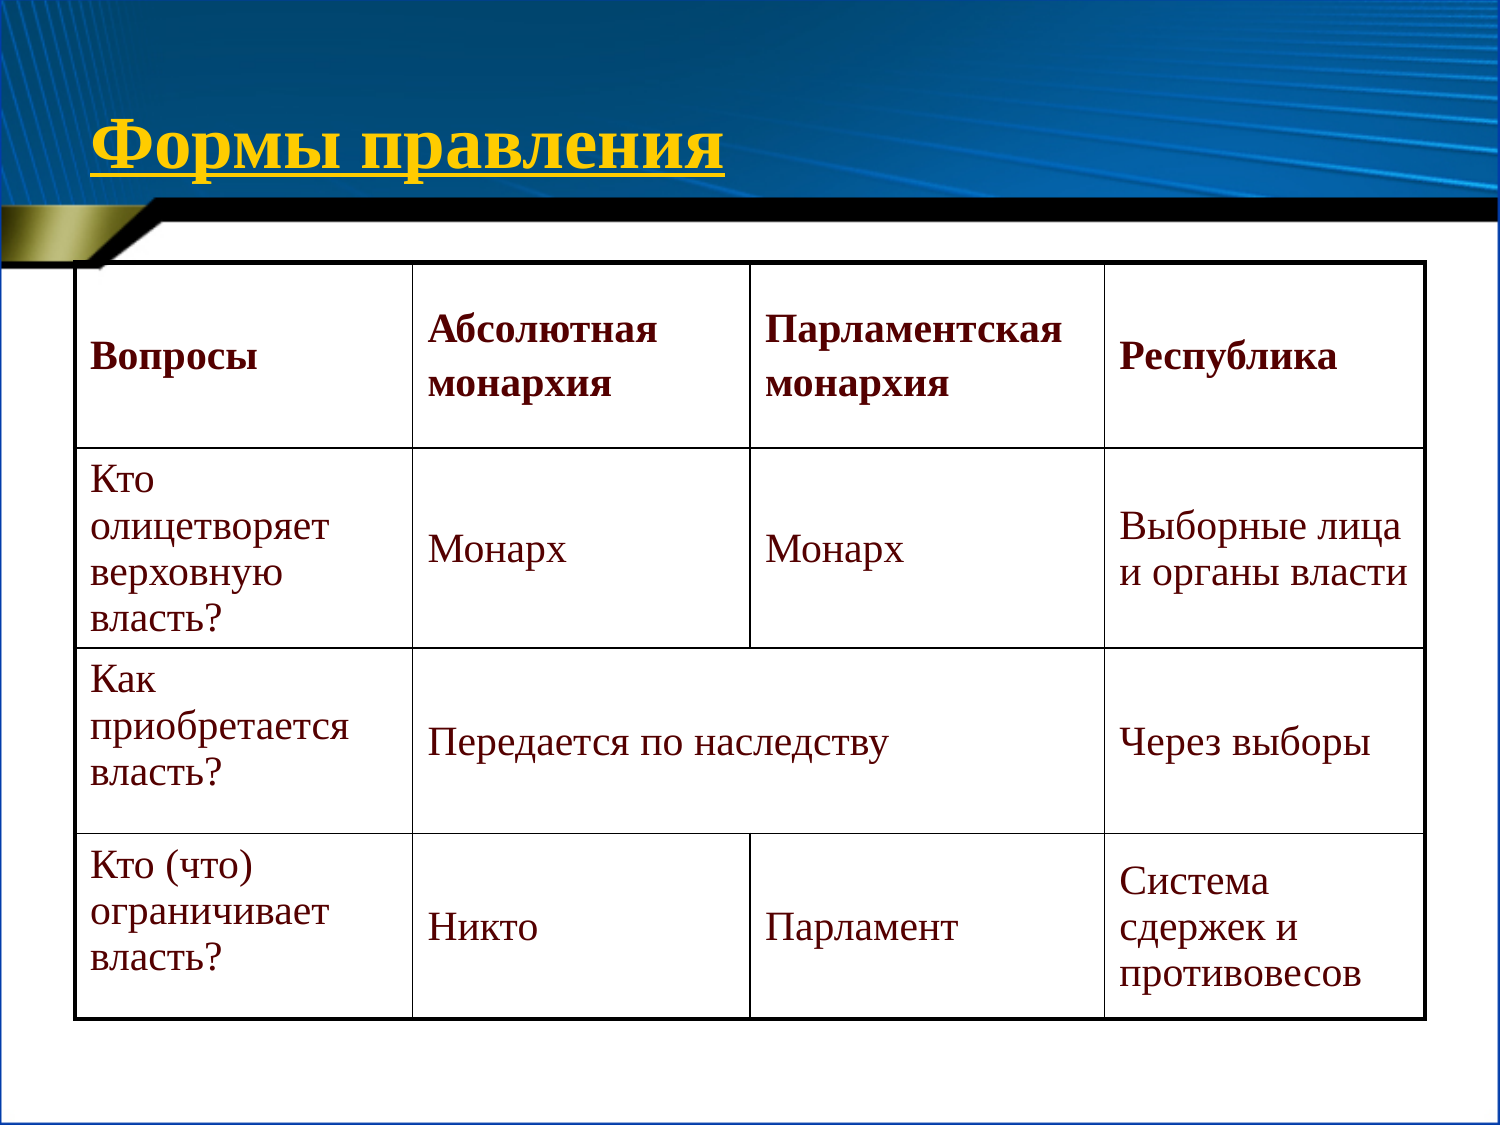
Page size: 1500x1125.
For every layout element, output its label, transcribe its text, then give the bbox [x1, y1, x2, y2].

table_header Абсолютная монархия [413, 265, 749, 447]
table_cell Выборные лица и органы власти [1105, 449, 1423, 647]
table_cell Как приобретается власть? [77, 649, 412, 833]
table_cell Система сдержек и противовесов [1105, 834, 1423, 1017]
table_cell Кто (что) ограничивает власть? [77, 834, 412, 1017]
title Формы правления [74, 44, 1426, 233]
table_cell Парламент [751, 834, 1104, 1017]
table_cell Через выборы [1105, 649, 1423, 833]
table_cell Монарх [413, 449, 749, 647]
table_header Парламентская монархия [751, 265, 1104, 447]
table_cell Монарх [751, 449, 1104, 647]
table_cell Передается по наследству [413, 649, 1104, 833]
table_cell Кто олицетворяет верховную власть? [77, 449, 412, 647]
table_header Вопросы [77, 265, 412, 447]
picture [0, 0, 1500, 1125]
table_cell Никто [413, 834, 749, 1017]
table_header Республика [1105, 265, 1423, 447]
